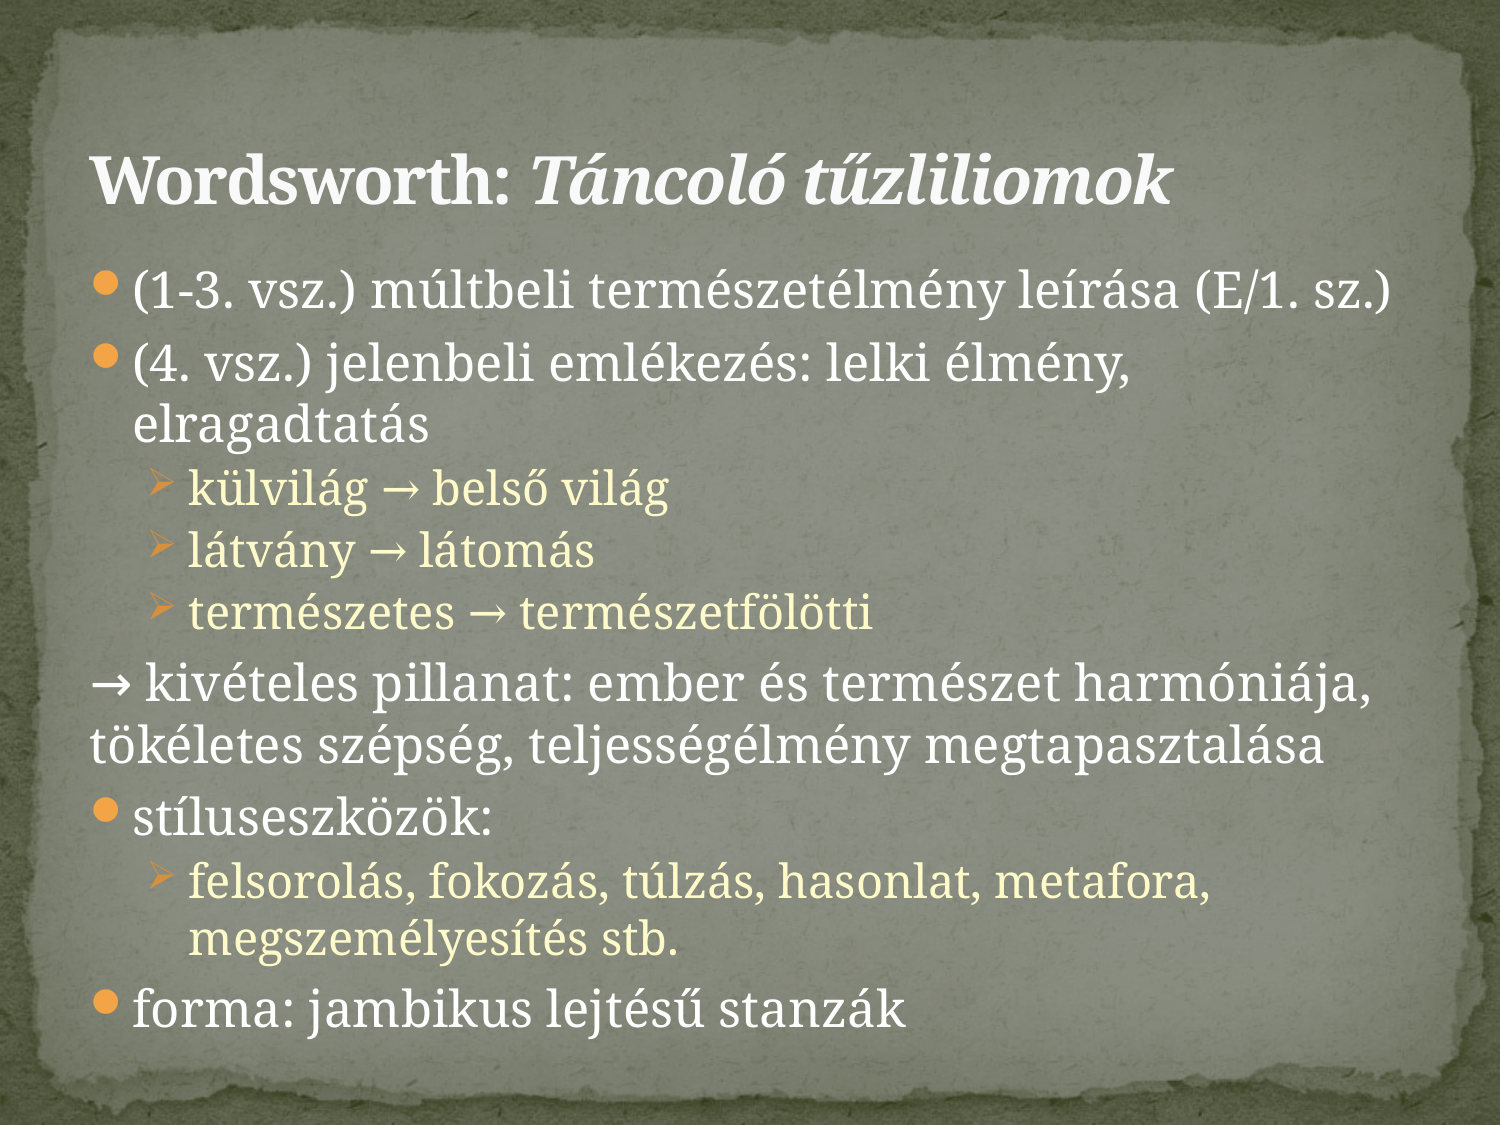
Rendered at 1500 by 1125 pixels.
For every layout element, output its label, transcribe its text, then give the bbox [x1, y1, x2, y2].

list (1-3. vsz.) múltbeli természetélmény leírása (E/1. sz.) (4. vsz.) jelenbeli emlékezés: lelki élmény, elragadtatás külvilág → belső világ látvány → látomás természetes → természetfölötti → kivételes pillanat: ember és természet harmóniája, tökéletes szépség, teljességélmény megtapasztalása stíluseszközök: felsorolás, fokozás, túlzás, hasonlat, metafora, megszemélyesítés stb. forma: jambikus lejtésű stanzák [75, 249, 1425, 1047]
title Wordsworth: Táncoló tűzliliomok [74, 24, 1425, 225]
